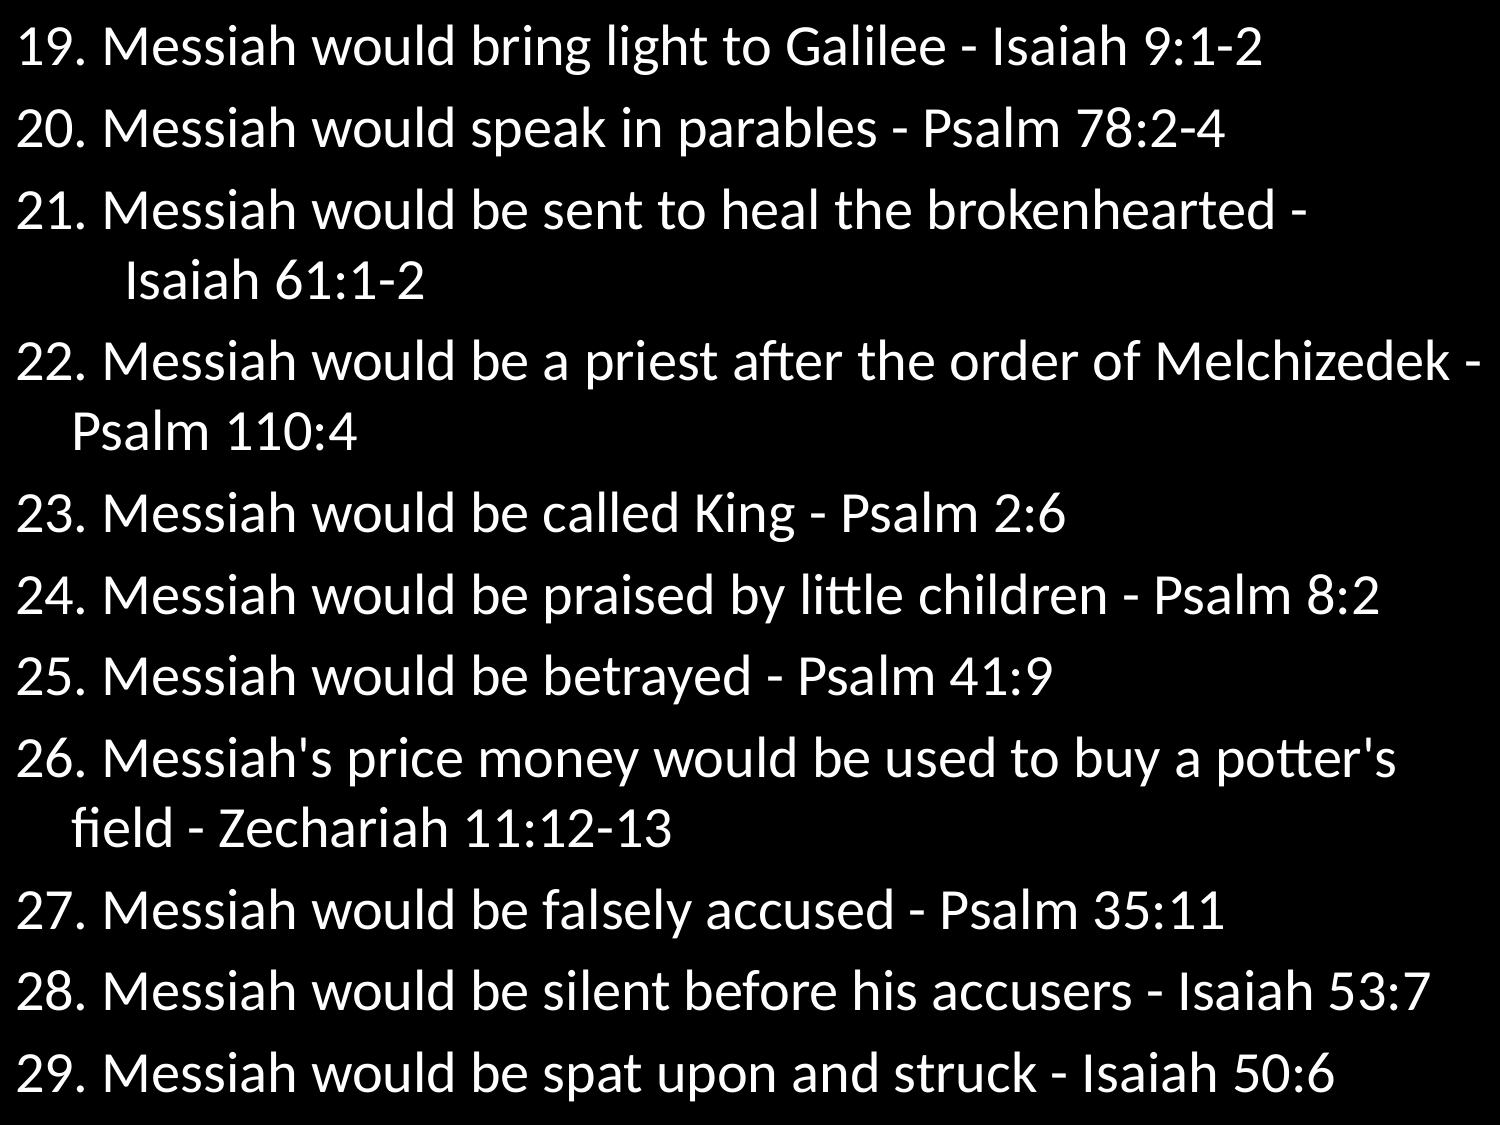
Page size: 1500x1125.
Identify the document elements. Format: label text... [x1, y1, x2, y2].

list 19. Messiah would bring light to Galilee - Isaiah 9:1-2 20. Messiah would speak in parables - Psalm 78:2-4 21. Messiah would be sent to heal the brokenhearted - Isaiah 61:1-2 22. Messiah would be a priest after the order of Melchizedek - Psalm 110:4 23. Messiah would be called King - Psalm 2:6 24. Messiah would be praised by little children - Psalm 8:2 25. Messiah would be betrayed - Psalm 41:9 26. Messiah's price money would be used to buy a potter's field - Zechariah 11:12-13 27. Messiah would be falsely accused - Psalm 35:11 28. Messiah would be silent before his accusers - Isaiah 53:7 29. Messiah would be spat upon and struck - Isaiah 50:6 [0, 0, 1500, 1125]
